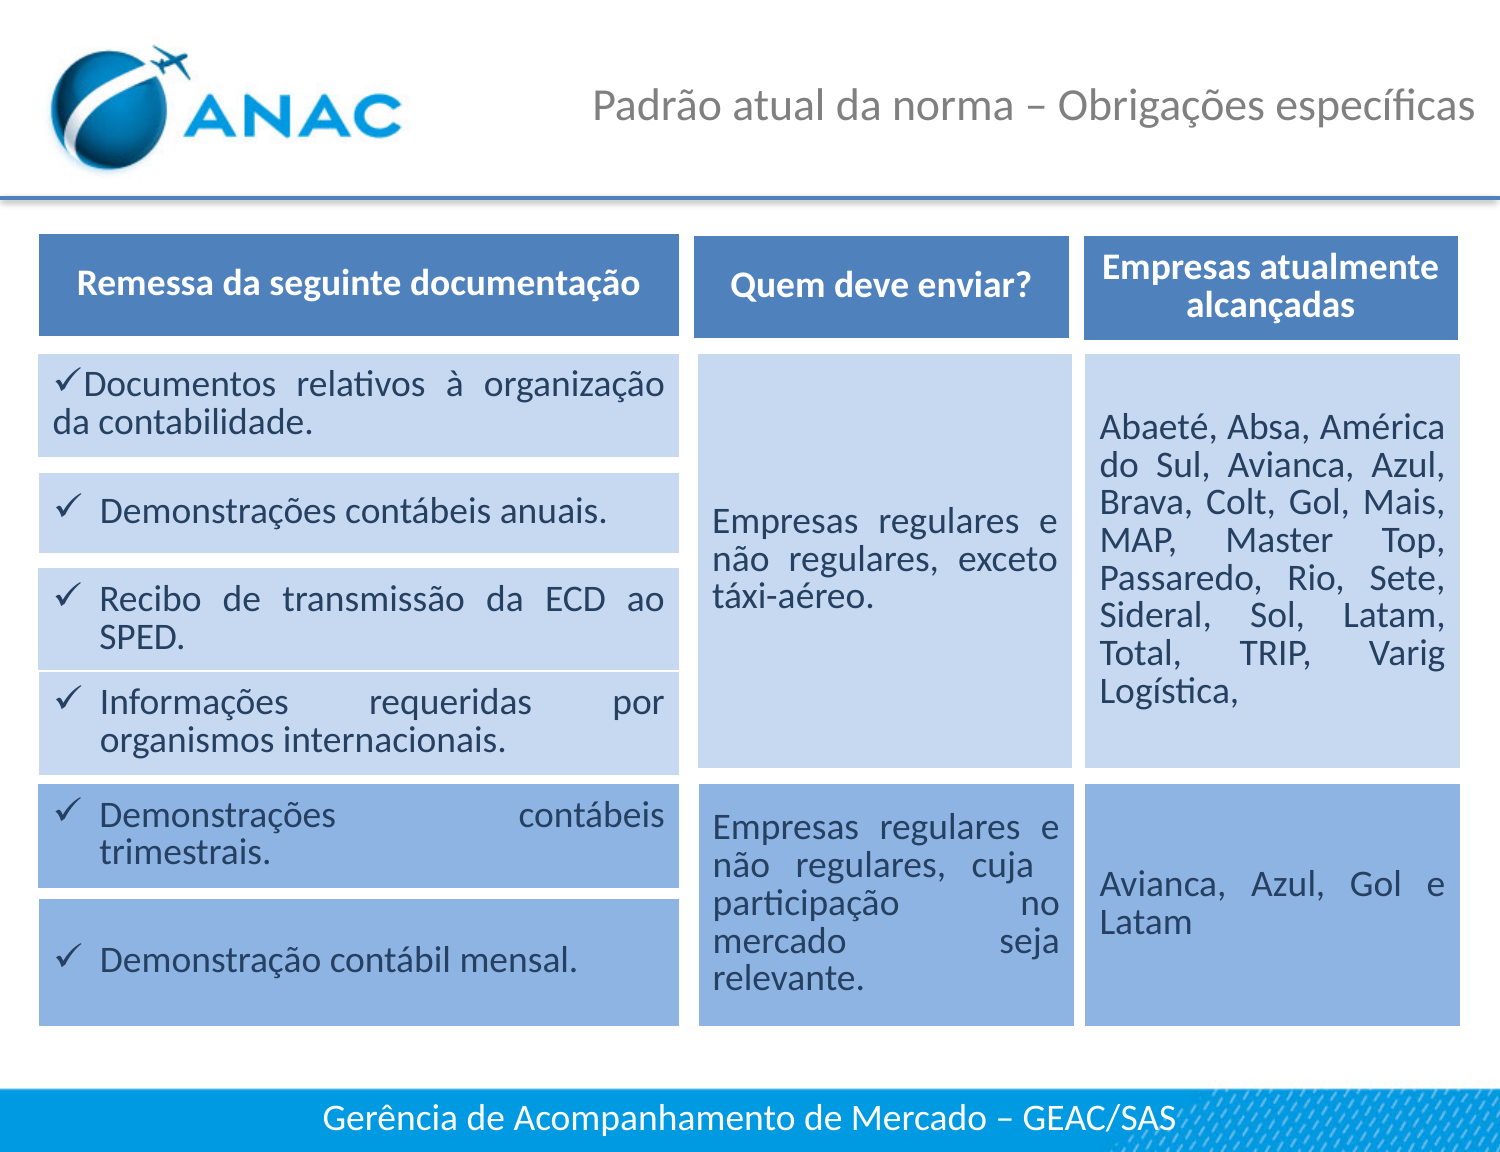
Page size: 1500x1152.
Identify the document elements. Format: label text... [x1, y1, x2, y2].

table_header Quem deve enviar? [694, 236, 1069, 338]
table_header Empresas regulares e não regulares, cuja participação no mercado seja relevante. [699, 784, 1074, 1026]
table_header Documentos relativos à organização da contabilidade. [38, 354, 679, 457]
text_box Gerência de Acompanhamento de Mercado – GEAC/SAS [0, 1085, 1500, 1146]
table_header Demonstrações contábeis anuais. [39, 473, 679, 553]
table_header Demonstração contábil mensal. [39, 899, 679, 1026]
table_header Informações requeridas por organismos internacionais. [39, 672, 679, 775]
table_header Avianca, Azul, Gol e Latam [1085, 784, 1460, 1026]
title Padrão atual da norma – Obrigações específicas [431, 50, 1492, 154]
picture [0, 0, 1500, 196]
table_header Empresas regulares e não regulares, exceto táxi-aéreo. [698, 354, 1072, 768]
picture [0, 200, 1500, 1085]
table_header Recibo de transmissão da ECD ao SPED. [38, 568, 679, 670]
table_header Empresas atualmente alcançadas [1084, 236, 1458, 340]
table_header Demonstrações contábeis trimestrais. [38, 784, 679, 888]
table_header Abaeté, Absa, América do Sul, Avianca, Azul, Brava, Colt, Gol, Mais, MAP, Master Top, Passaredo, Rio, Sete, Sideral, Sol, Latam, Total, TRIP, Varig Logística, [1085, 354, 1460, 768]
table_header Remessa da seguinte documentação [39, 234, 679, 336]
